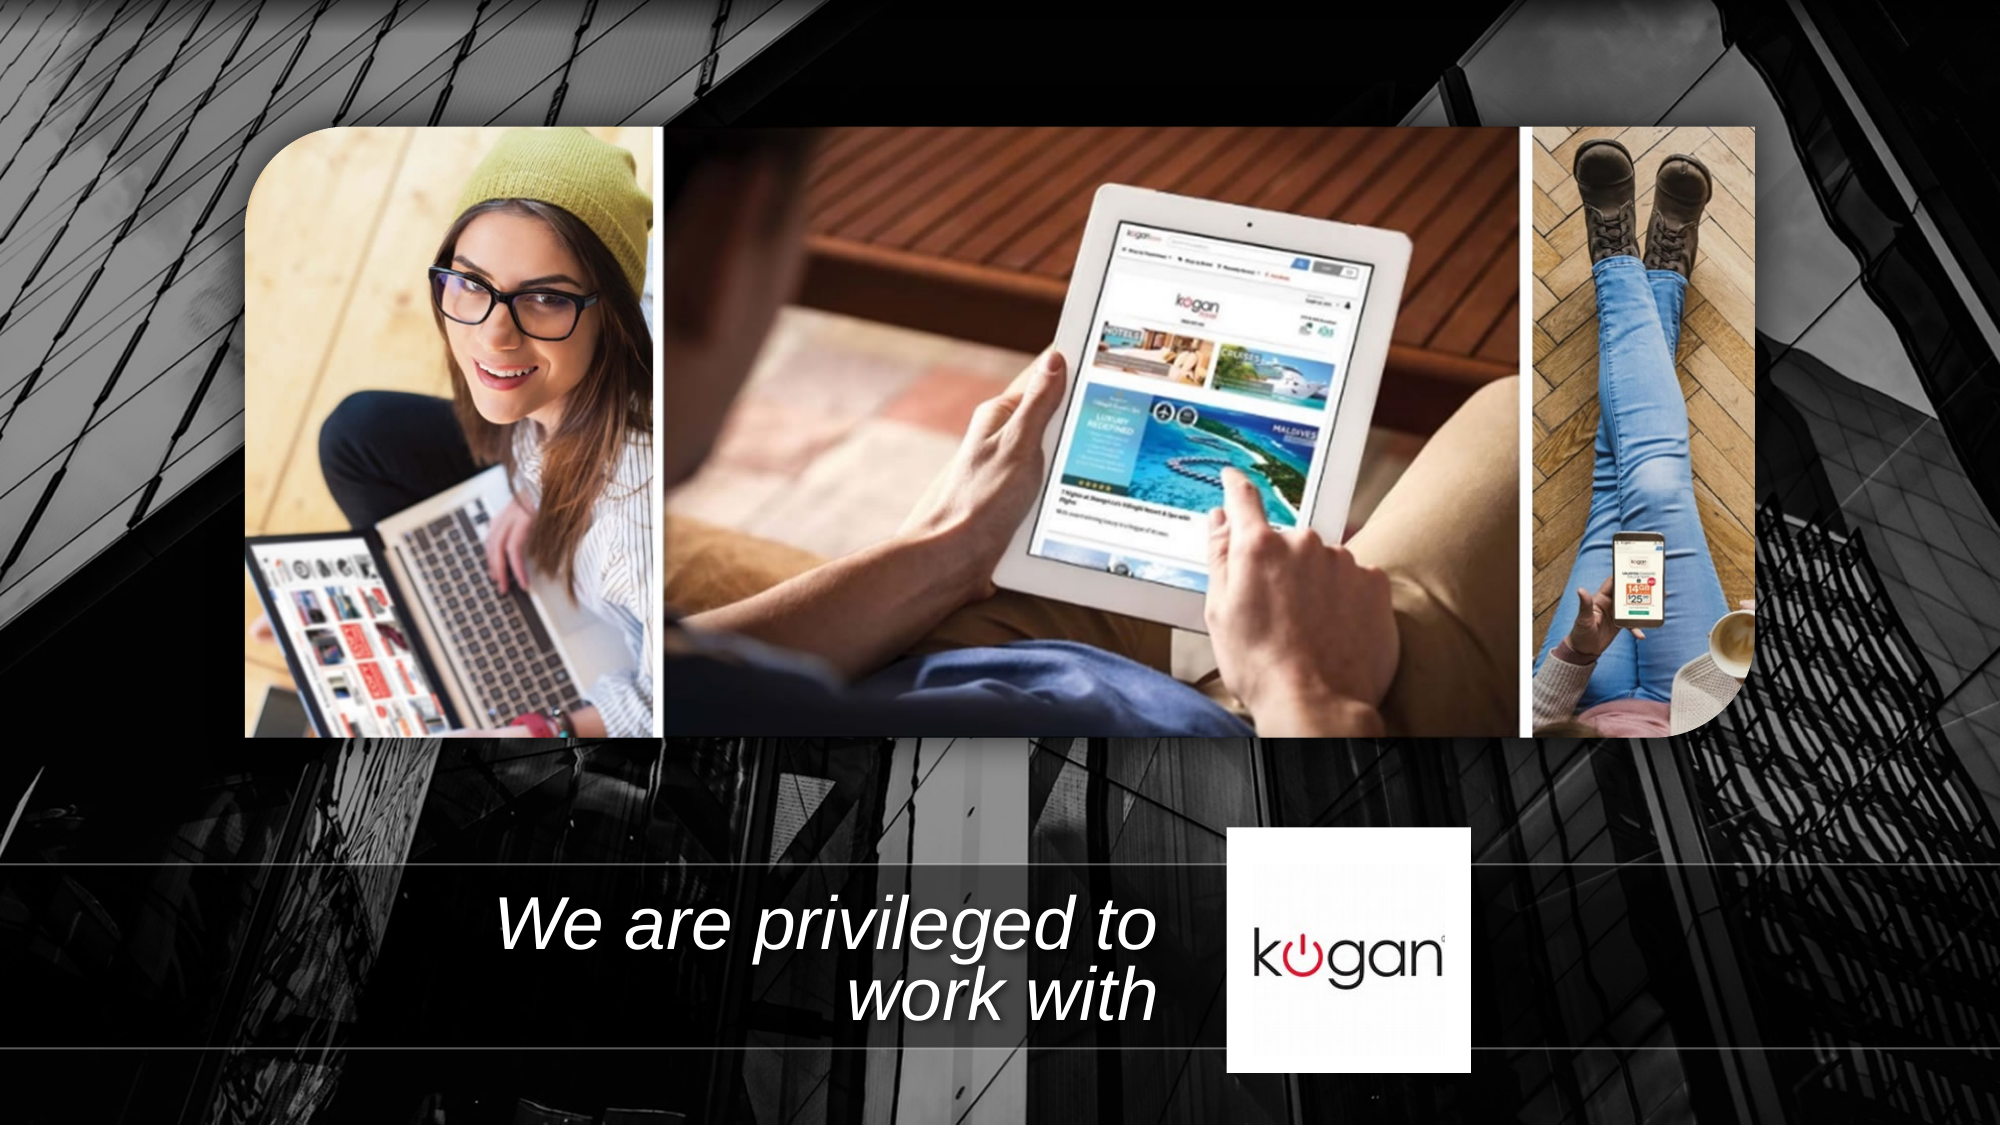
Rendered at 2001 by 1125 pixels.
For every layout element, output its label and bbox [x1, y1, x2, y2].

picture [0, 0, 2000, 1125]
text_box [1226, 827, 1471, 1073]
